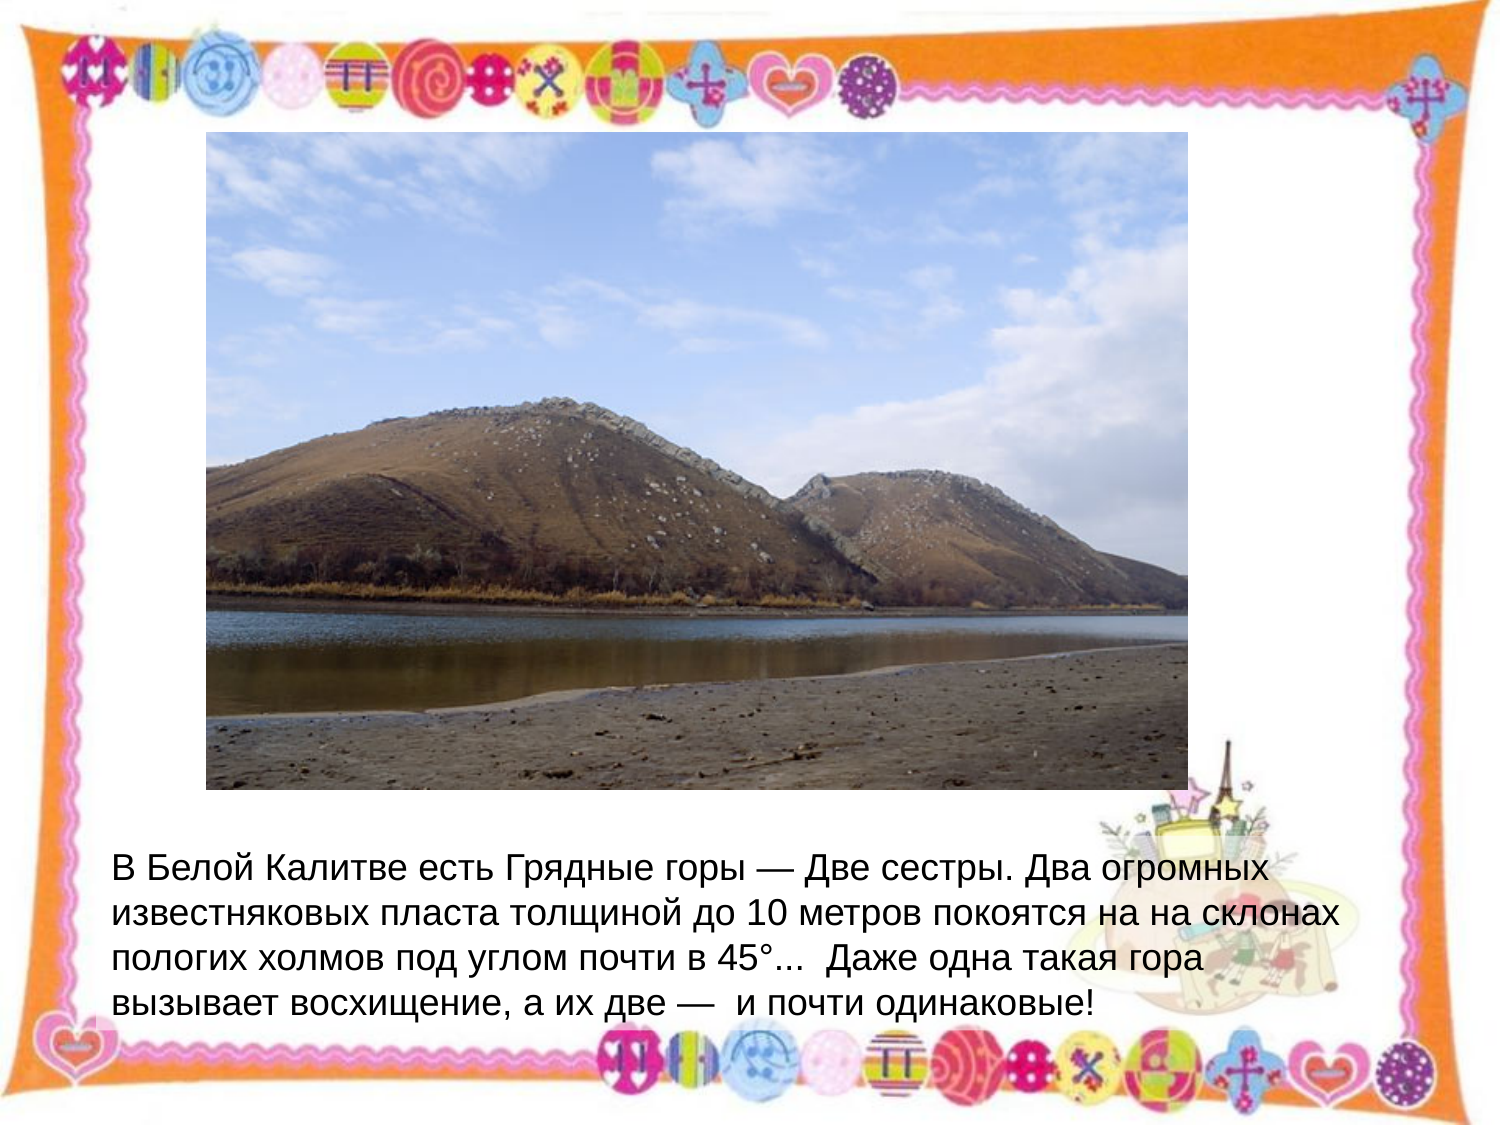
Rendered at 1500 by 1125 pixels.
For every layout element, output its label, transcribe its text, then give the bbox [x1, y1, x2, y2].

picture [0, 0, 1500, 1125]
text_box В Белой Калитве есть Грядные горы — Две сестры. Два огромных известняковых пласта толщиной до 10 метров покоятся на на склонах пологих холмов под углом почти в 45°... Даже одна такая гора вызывает восхищение, а их две — и почти одинаковые! [96, 835, 1388, 1031]
